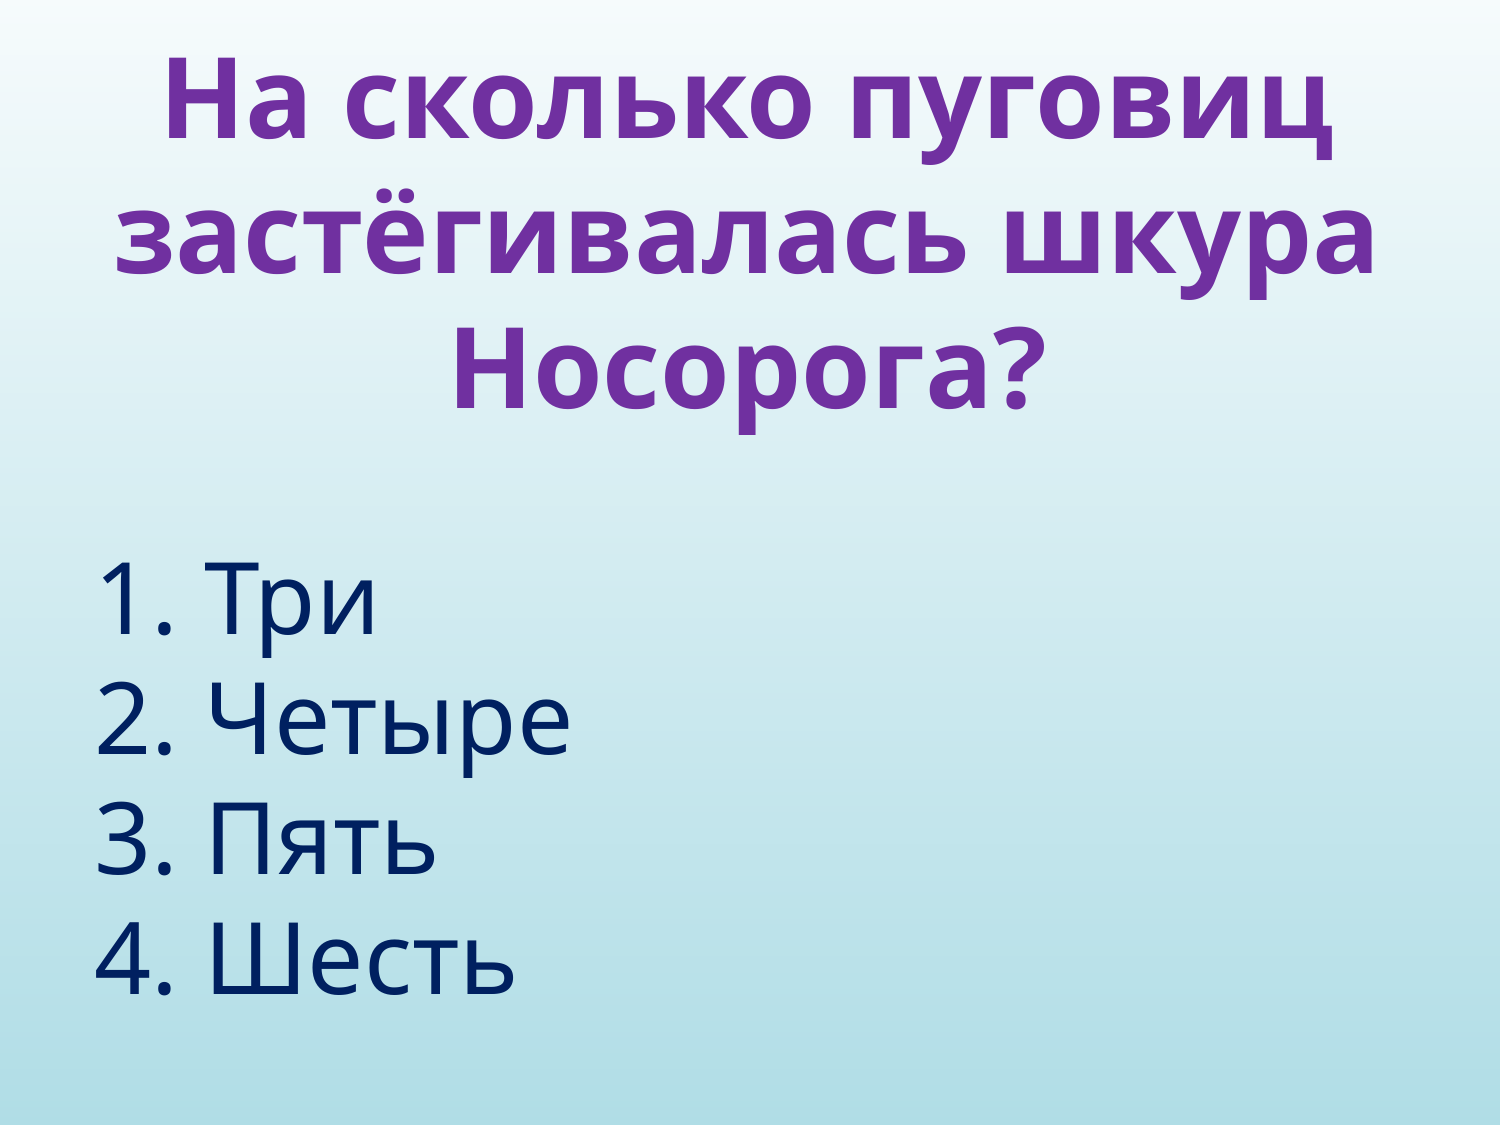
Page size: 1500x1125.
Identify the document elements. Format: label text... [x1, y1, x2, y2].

text_box 1. Три 2. Четыре 3. Пять 4. Шесть [79, 527, 1314, 1022]
text_box На сколько пуговиц застёгивалась шкура Носорога? [18, 18, 1477, 439]
